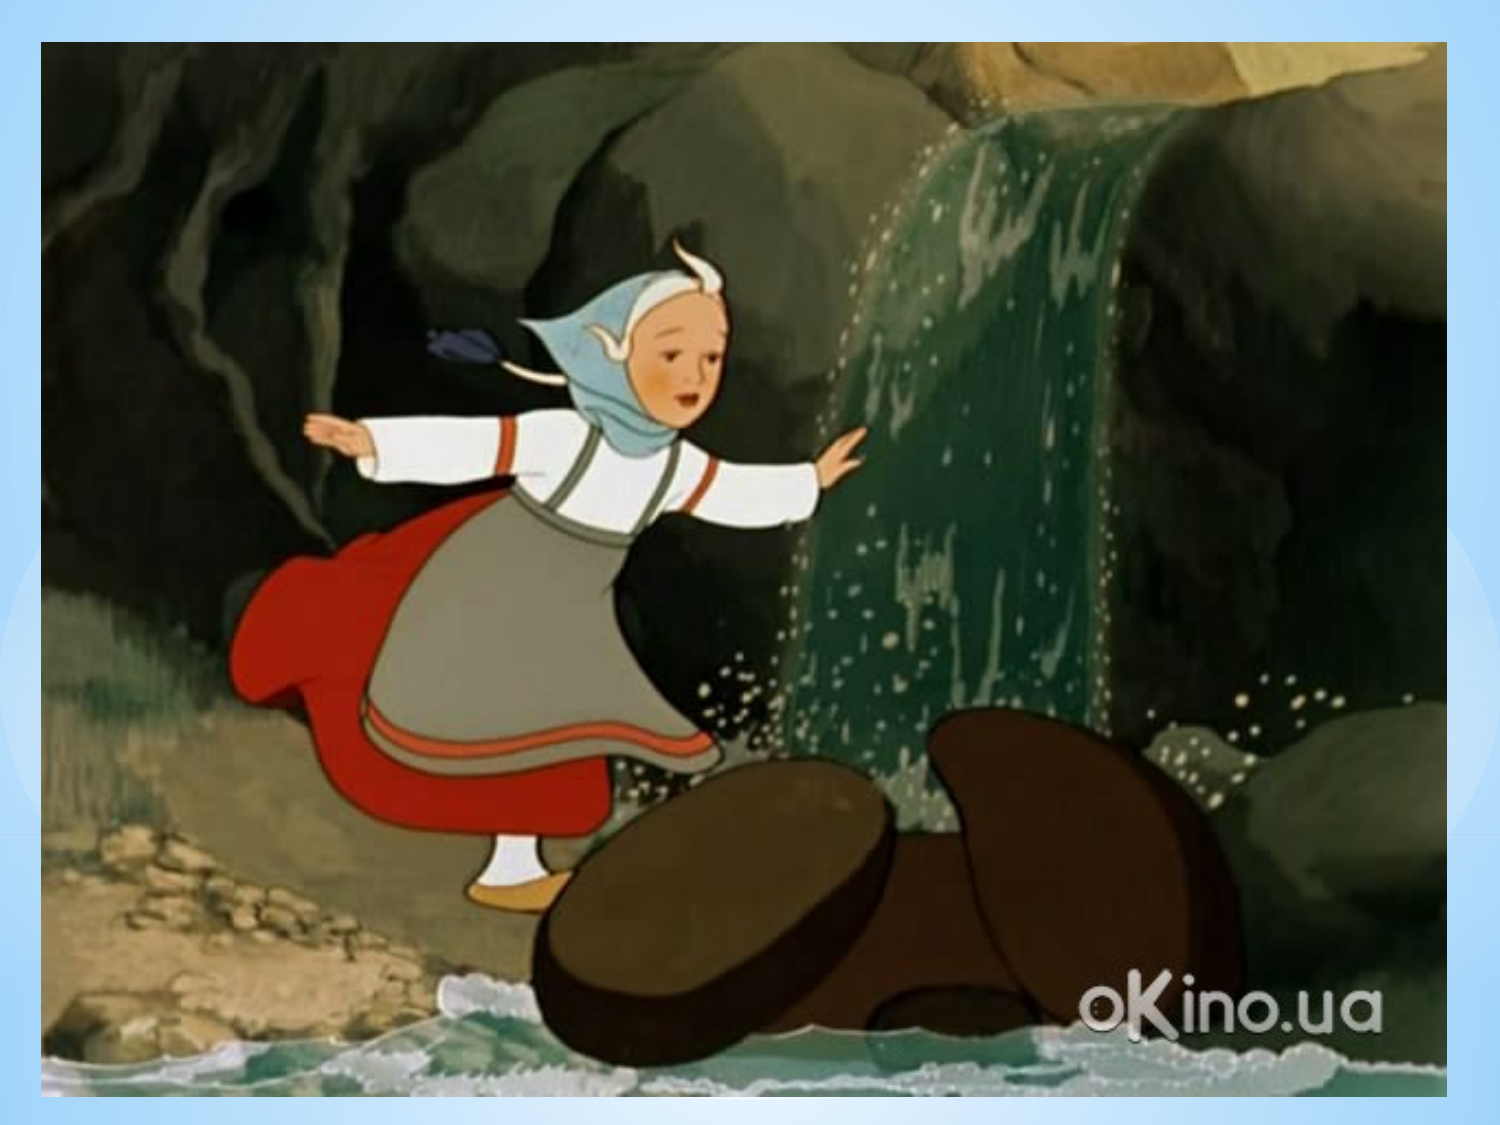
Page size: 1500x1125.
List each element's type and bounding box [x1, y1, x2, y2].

picture [41, 41, 1448, 1097]
